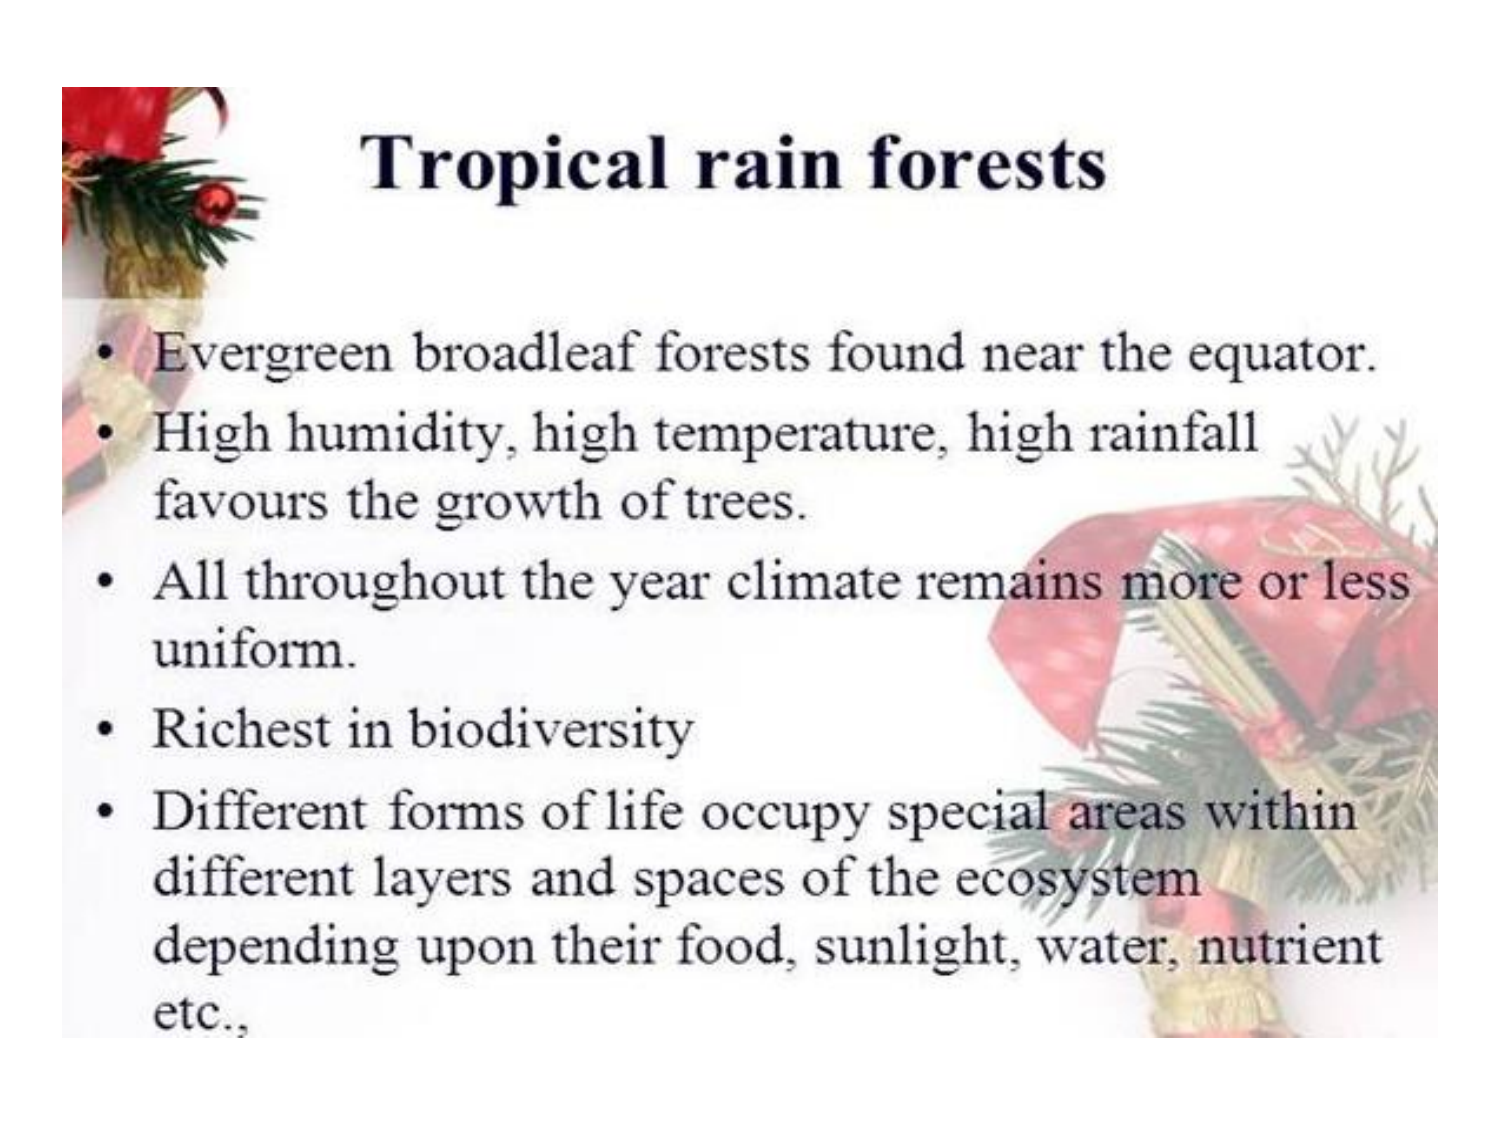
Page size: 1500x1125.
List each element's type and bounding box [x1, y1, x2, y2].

picture [62, 87, 1438, 1038]
